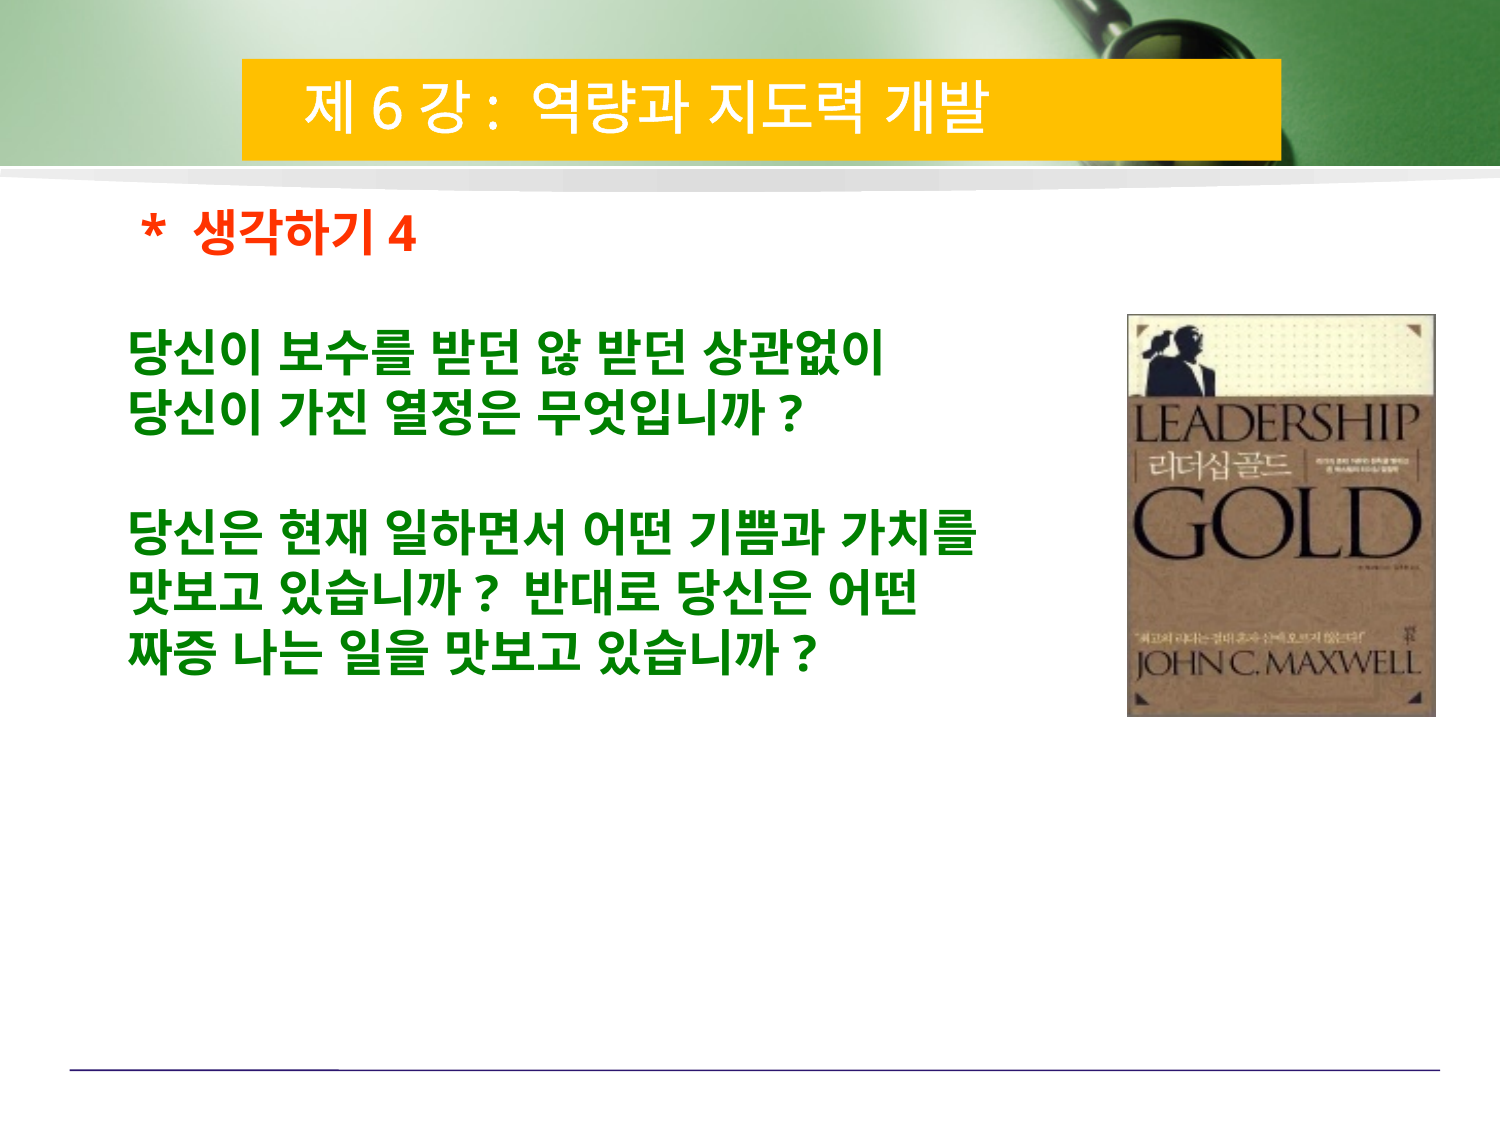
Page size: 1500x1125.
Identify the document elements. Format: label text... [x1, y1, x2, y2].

text_box 제6강: 역량과 지도력 개발 [242, 58, 1282, 161]
picture [1127, 314, 1436, 717]
title * 생각하기4 당신이 보수를 받던 않 받던 상관없이 당신이 가진 열정은 무엇입니까? 당신은 현재 일하면서 어떤 기쁨과 가치를 맛보고 있습니까? 반대로 당신은 어떤 짜증 나는 일을 맛보고 있습니까? [111, 219, 1448, 1024]
picture [0, 0, 1500, 166]
